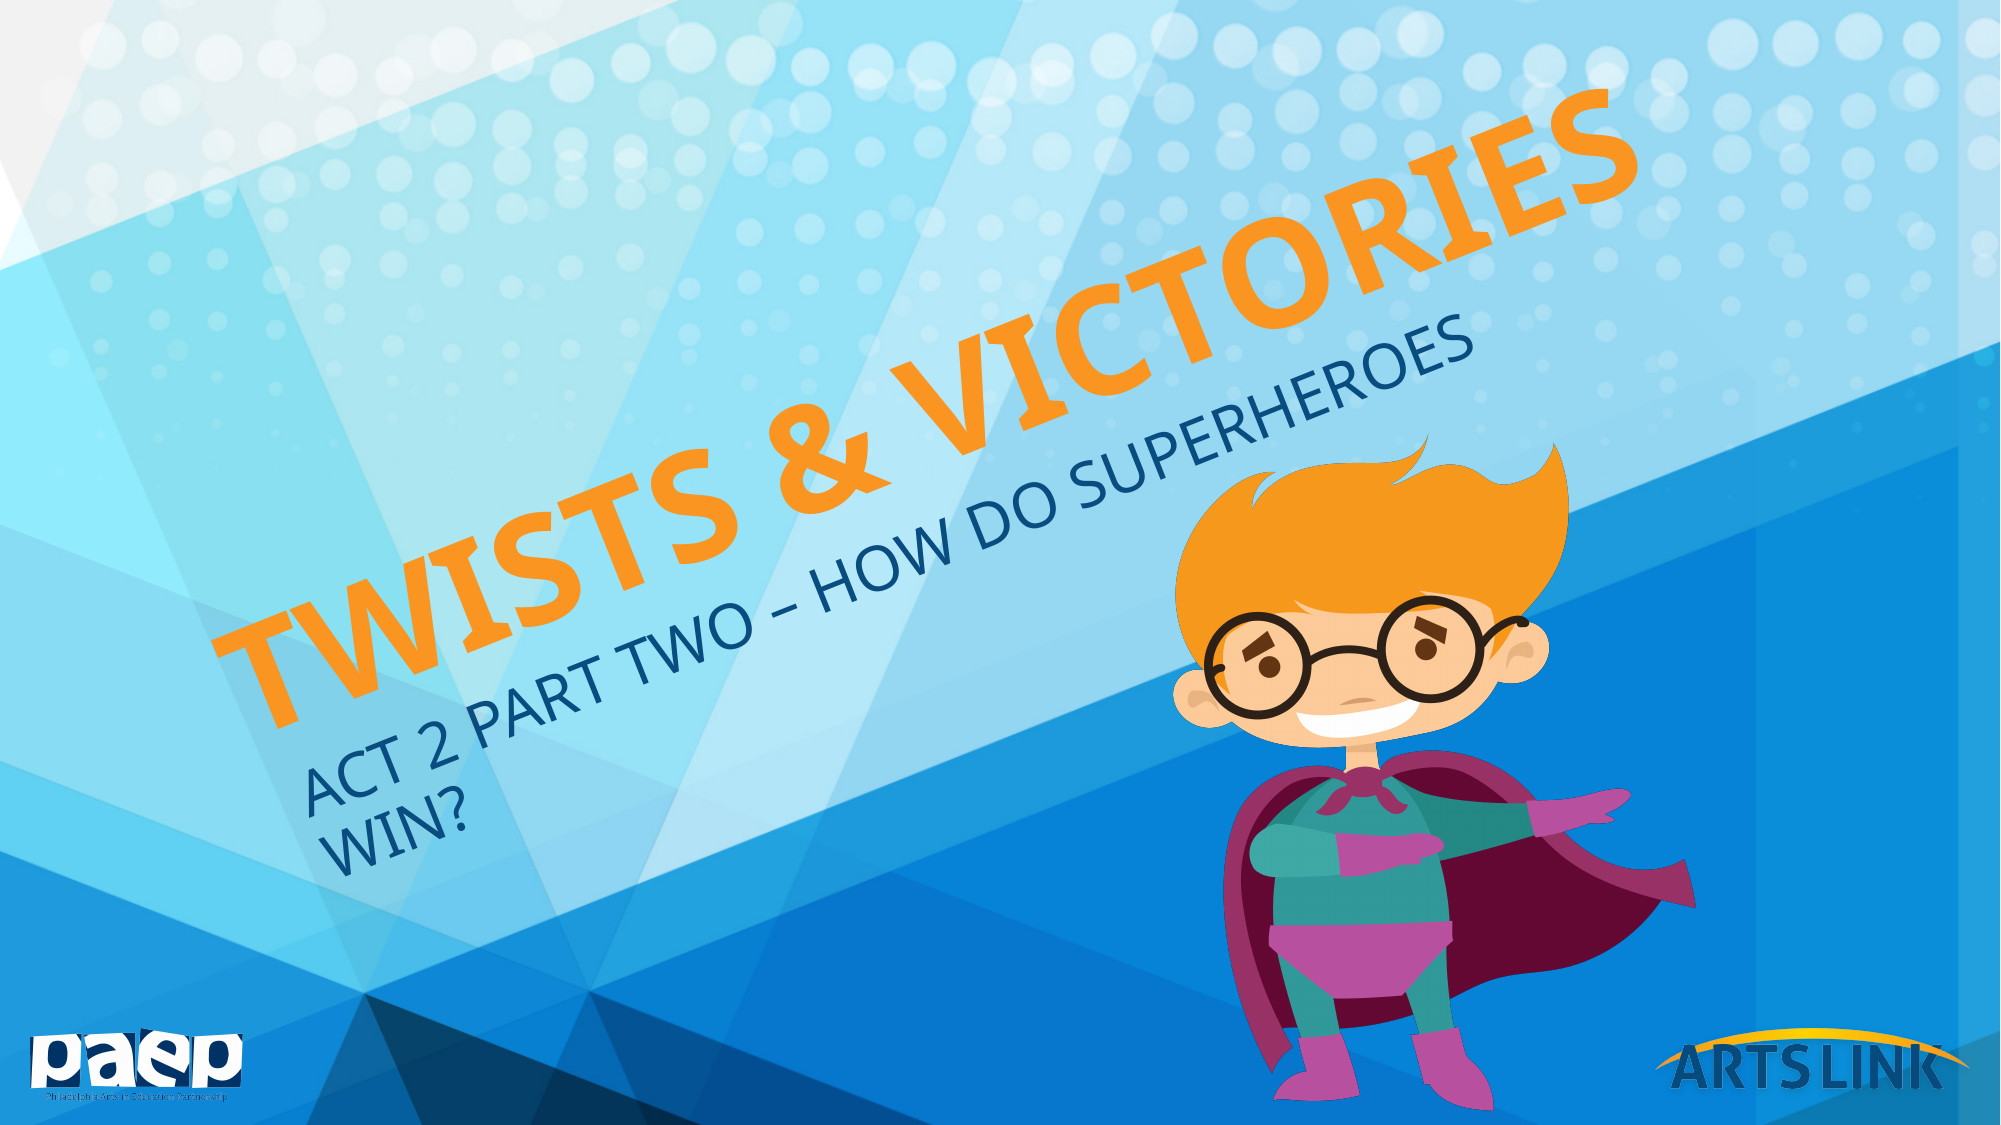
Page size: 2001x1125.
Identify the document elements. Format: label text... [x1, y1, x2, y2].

subtitle Act 2 part two – how do superheroes win? [272, 230, 1676, 914]
picture [0, 0, 2001, 1125]
title Twists & victories [156, 0, 1874, 853]
